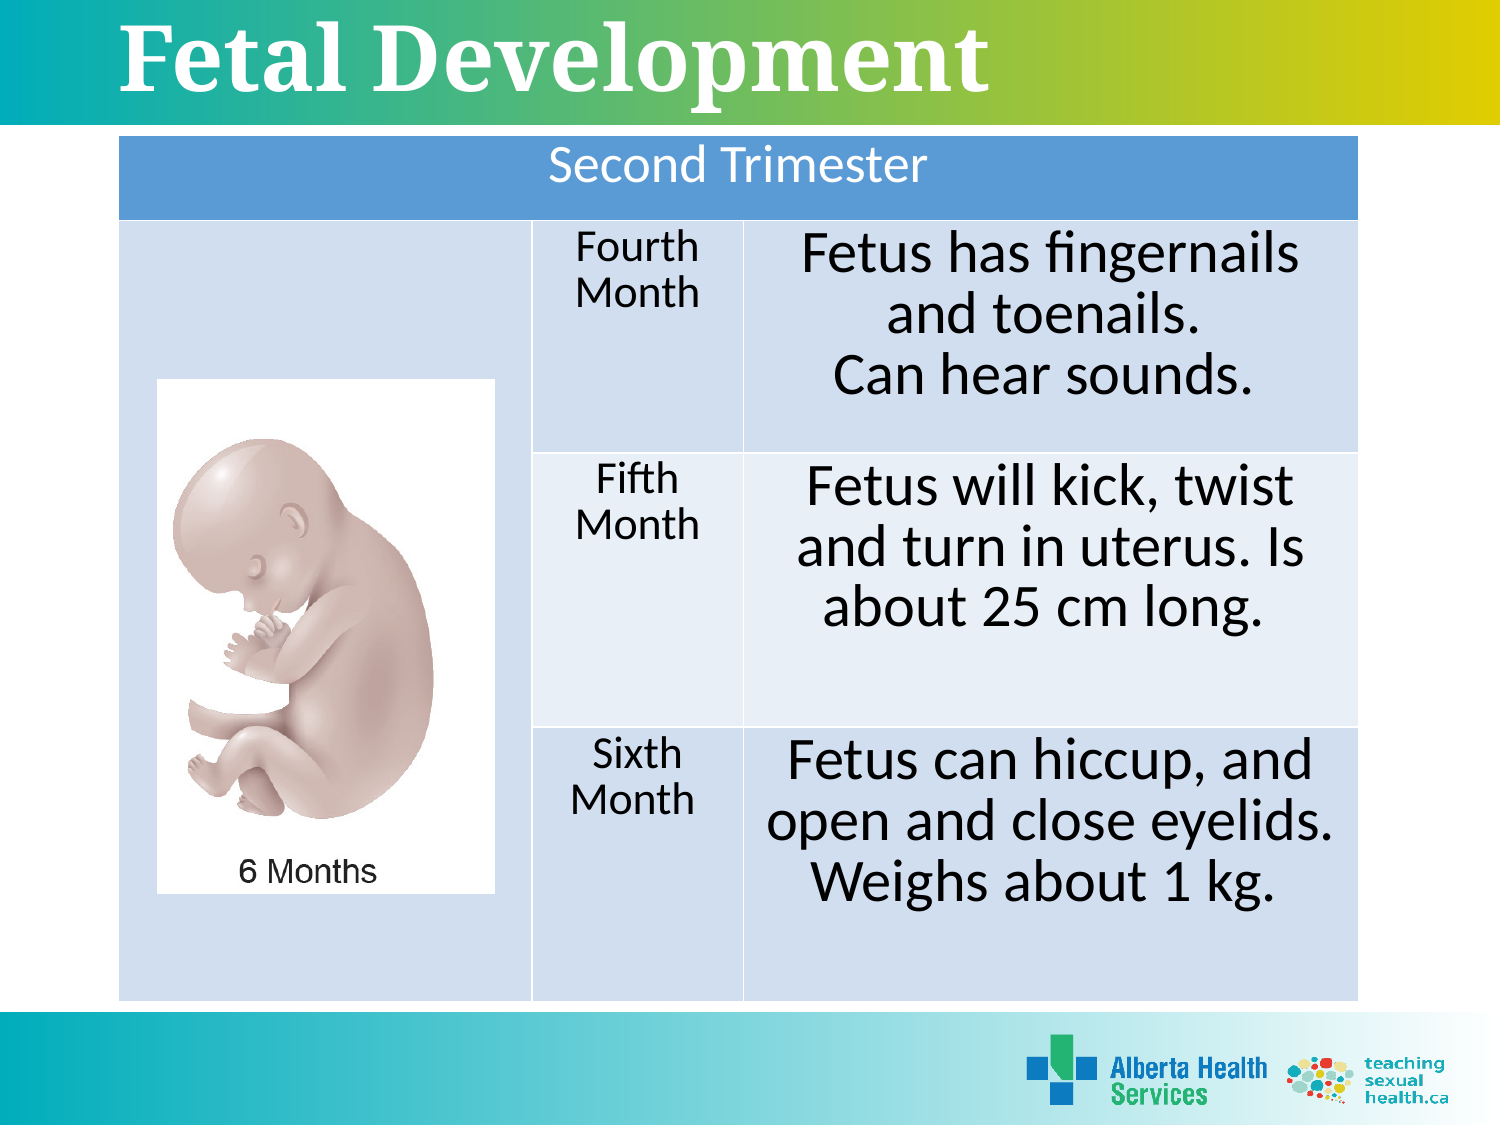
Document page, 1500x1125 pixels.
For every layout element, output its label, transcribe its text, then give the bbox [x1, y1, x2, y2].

title Fetal Development [103, 0, 1397, 124]
table_header Second Trimester [119, 136, 1358, 220]
table_cell Fifth Month [533, 454, 743, 726]
table_cell Fetus has fingernails and toenails. Can hear sounds. [744, 221, 1358, 452]
table_cell Fetus will kick, twist and turn in uterus. Is about 25 cm long. [744, 454, 1358, 726]
picture [157, 379, 495, 894]
table_cell [119, 221, 531, 1001]
table_cell Fetus can hiccup, and open and close eyelids. Weighs about 1 kg. [744, 728, 1358, 1001]
table_cell Sixth Month [533, 728, 743, 1001]
table_cell Fourth Month [533, 221, 743, 452]
picture [1024, 1032, 1451, 1106]
